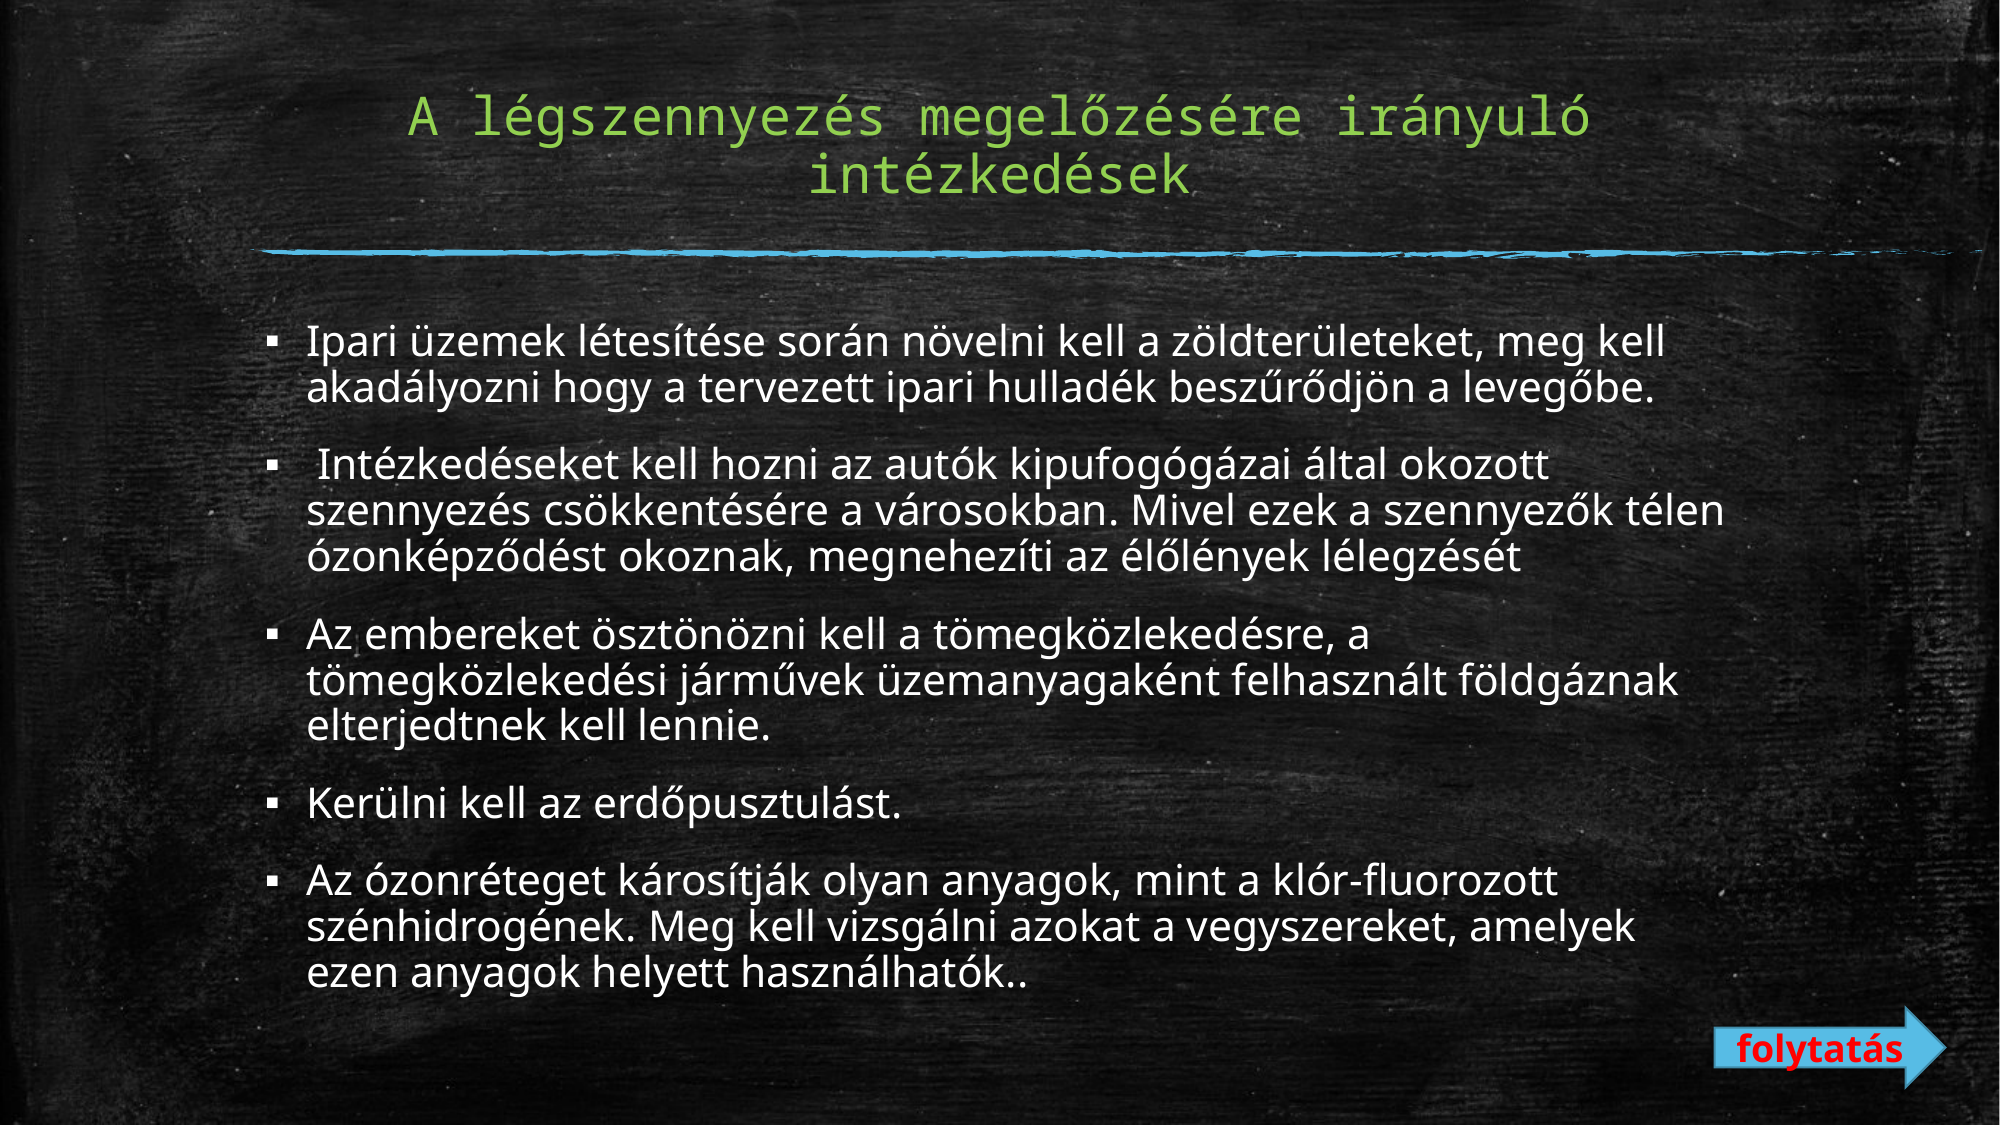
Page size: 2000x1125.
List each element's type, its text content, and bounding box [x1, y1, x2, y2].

list Ipari üzemek létesítése során növelni kell a zöldterületeket, meg kell akadályozni hogy a tervezett ipari hulladék beszűrődjön a levegőbe. Intézkedéseket kell hozni az autók kipufogógázai által okozott szennyezés csökkentésére a városokban. Mivel ezek a szennyezők télen ózonképződést okoznak, megnehezíti az élőlények lélegzését Az embereket ösztönözni kell a tömegközlekedésre, a tömegközlekedési járművek üzemanyagaként felhasznált földgáznak elterjedtnek kell lennie. Kerülni kell az erdőpusztulást. Az ózonréteget károsítják olyan anyagok, mint a klór-fluorozott szénhidrogének. Meg kell vizsgálni azokat a vegyszereket, amelyek ezen anyagok helyett használhatók.. [249, 312, 1750, 1013]
text_box folytatás [1713, 1005, 1947, 1090]
title A légszennyezés megelőzésére irányuló intézkedések [249, 82, 1750, 213]
